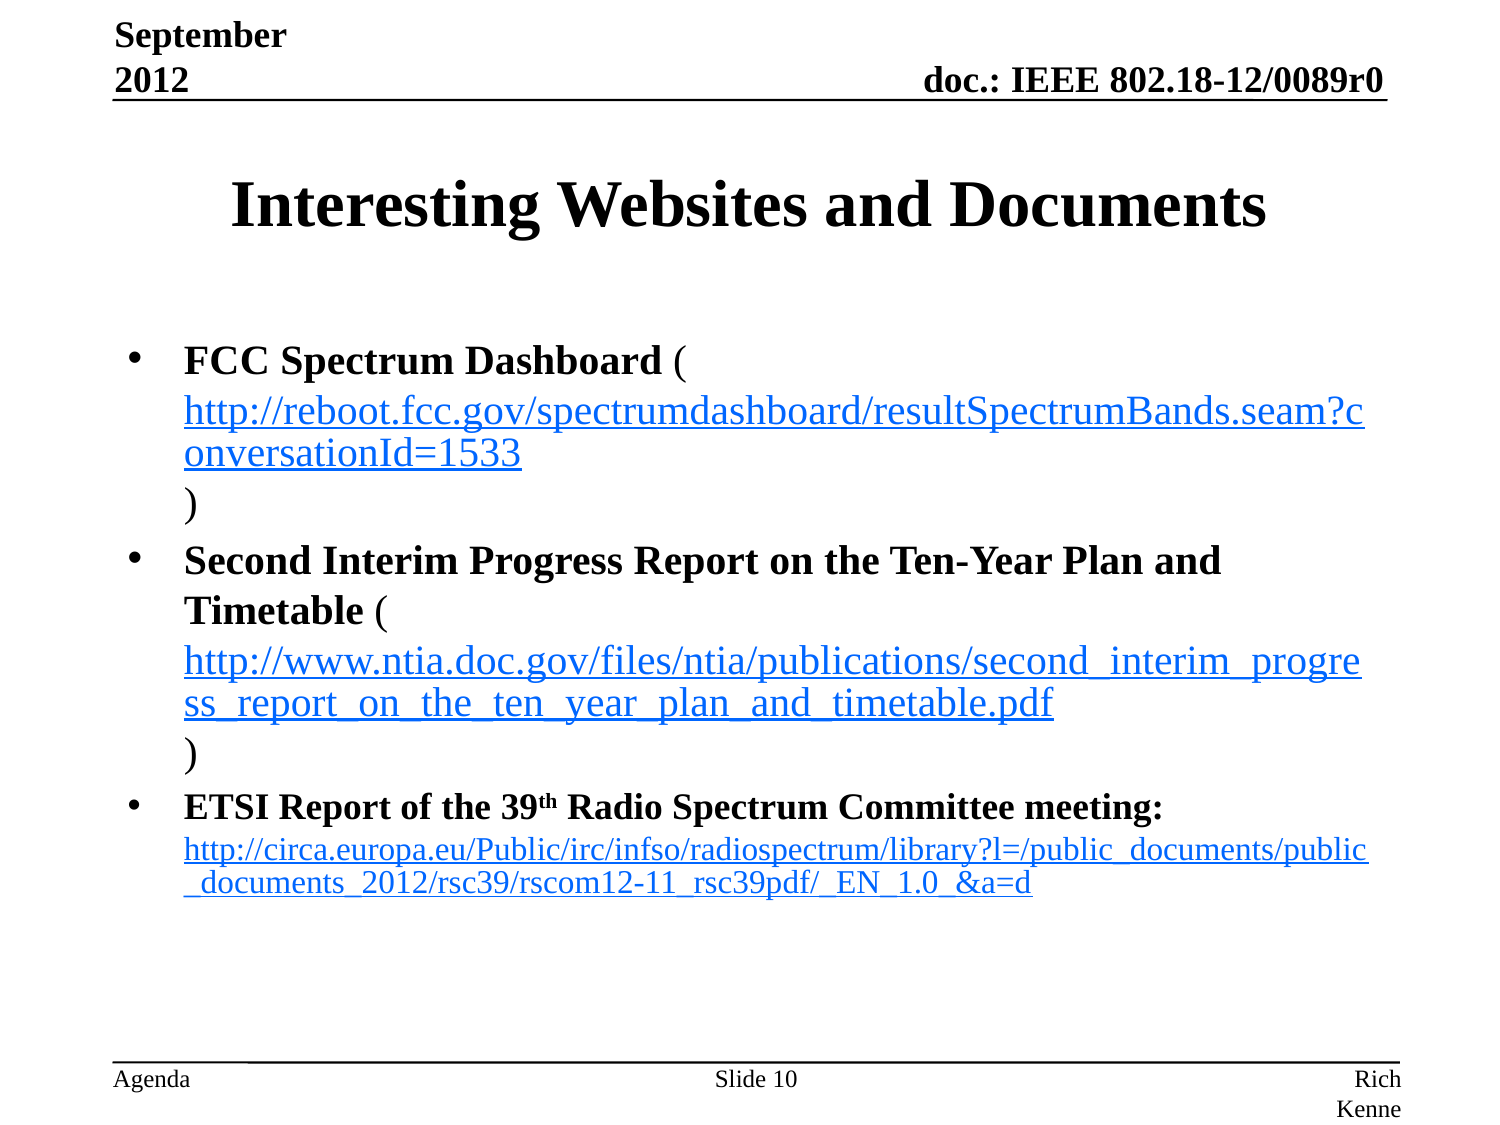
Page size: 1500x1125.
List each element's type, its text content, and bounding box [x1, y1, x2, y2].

footer Rich Kennedy, Research In Motion [1324, 1061, 1402, 1093]
title Interesting Websites and Documents [112, 112, 1388, 288]
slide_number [114, 54, 316, 101]
slide_number Slide 10 [712, 1061, 800, 1093]
list FCC Spectrum Dashboard (http://reboot.fcc.gov/spectrumdashboard/resultSpectrumBands.seam?conversationId=1533) Second Interim Progress Report on the Ten-Year Plan and Timetable (http://www.ntia.doc.gov/files/ntia/publications/second_interim_progress_report_on_the_ten_year_plan_and_timetable.pdf) ETSI Report of the 39th Radio Spectrum Committee meeting: http://circa.europa.eu/Public/irc/infso/radiospectrum/library?l=/public_documents/public_documents_2012/rsc39/rscom12-11_rsc39pdf/_EN_1.0_&a=d [112, 324, 1388, 1001]
